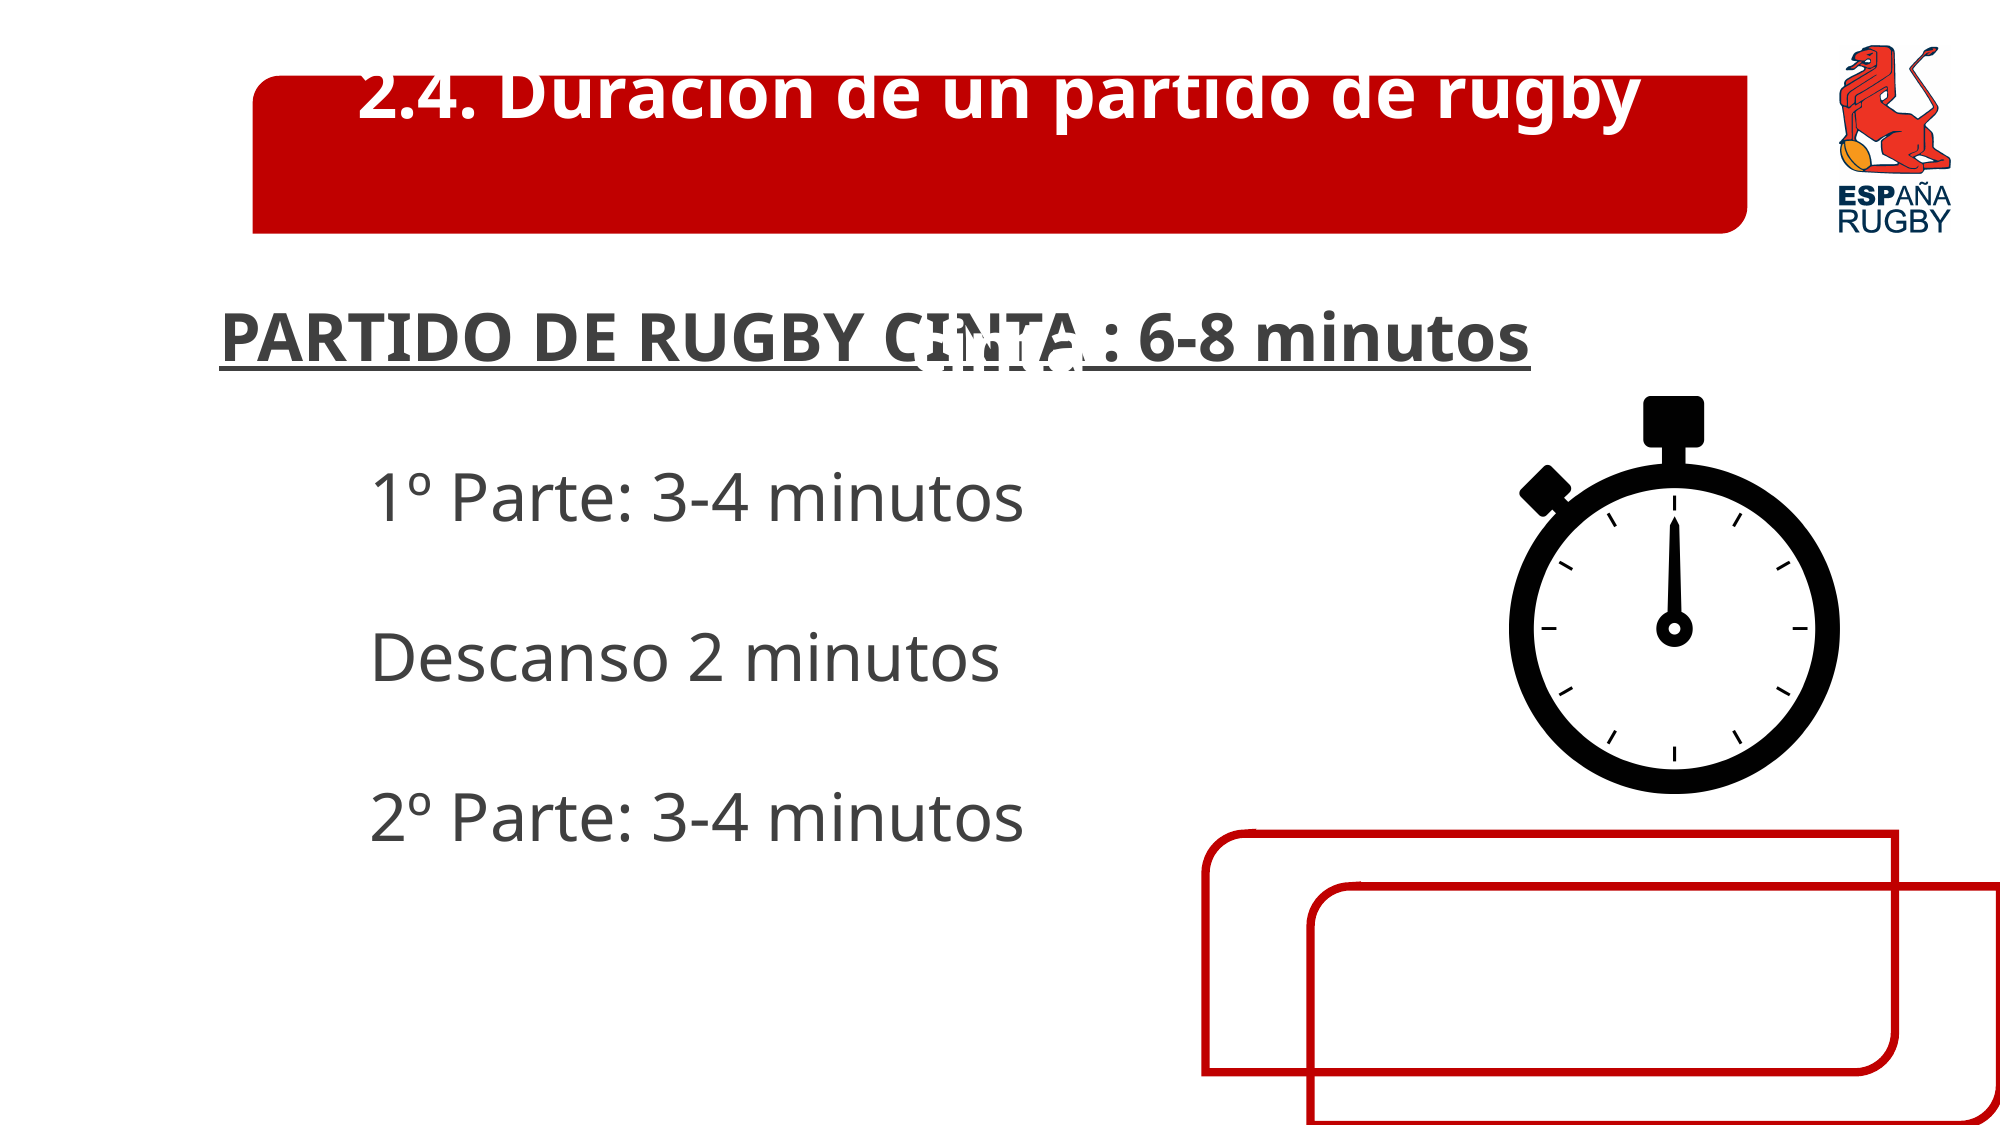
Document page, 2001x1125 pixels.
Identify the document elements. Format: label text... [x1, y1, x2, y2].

picture [1839, 45, 1951, 233]
picture [1509, 396, 1840, 794]
text_box PARTIDO DE RUGBY CINTA : 6-8 minutos 1º Parte: 3-4 minutos Descanso 2 minutos 2º Parte: 3-4 minutos [204, 287, 1840, 907]
text_box [1309, 885, 2000, 1125]
text_box 2.4. Duración de un partido de rugby cinta [252, 75, 1748, 234]
text_box [1204, 832, 1896, 1074]
